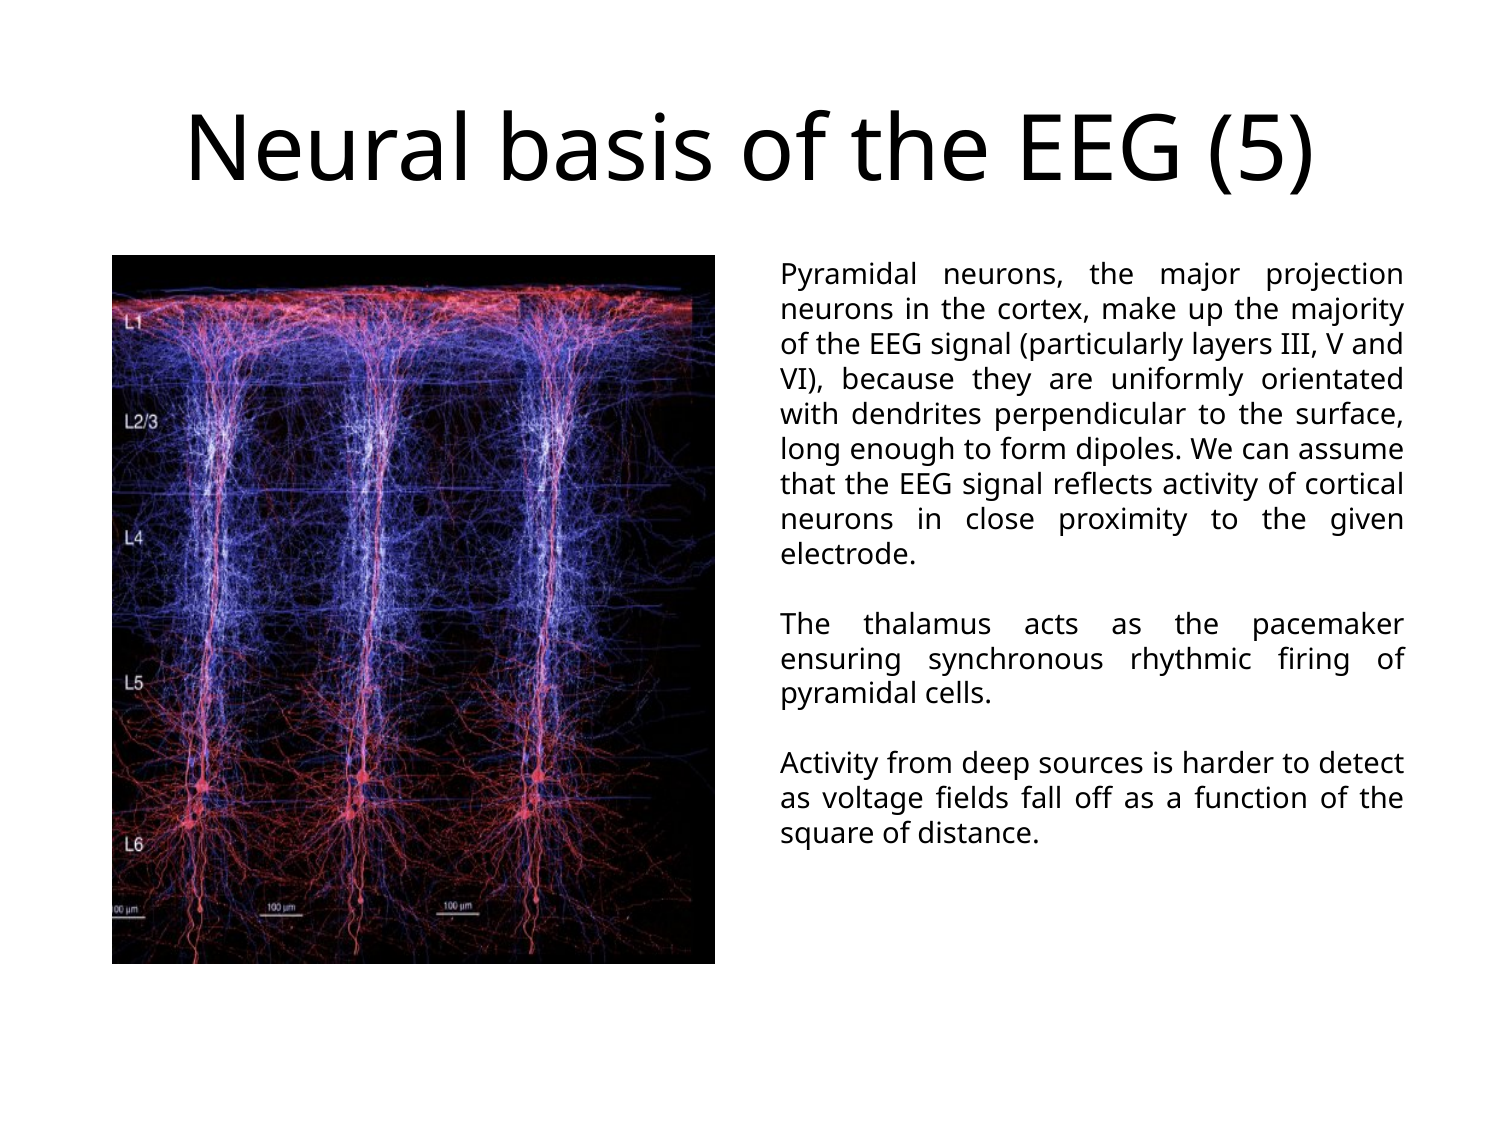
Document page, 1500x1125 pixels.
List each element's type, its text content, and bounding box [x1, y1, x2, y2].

text_box Pyramidal neurons, the major projection neurons in the cortex, make up the majority of the EEG signal (particularly layers III, V and VI), because they are uniformly orientated with dendrites perpendicular to the surface, long enough to form dipoles. We can assume that the EEG signal reflects activity of cortical neurons in close proximity to the given electrode. The thalamus acts as the pacemaker ensuring synchronous rhythmic firing of pyramidal cells. Activity from deep sources is harder to detect as voltage fields fall off as a function of the square of distance. [773, 255, 1412, 1023]
picture [111, 255, 715, 965]
text_box Neural basis of the EEG (5) [74, 89, 1425, 198]
